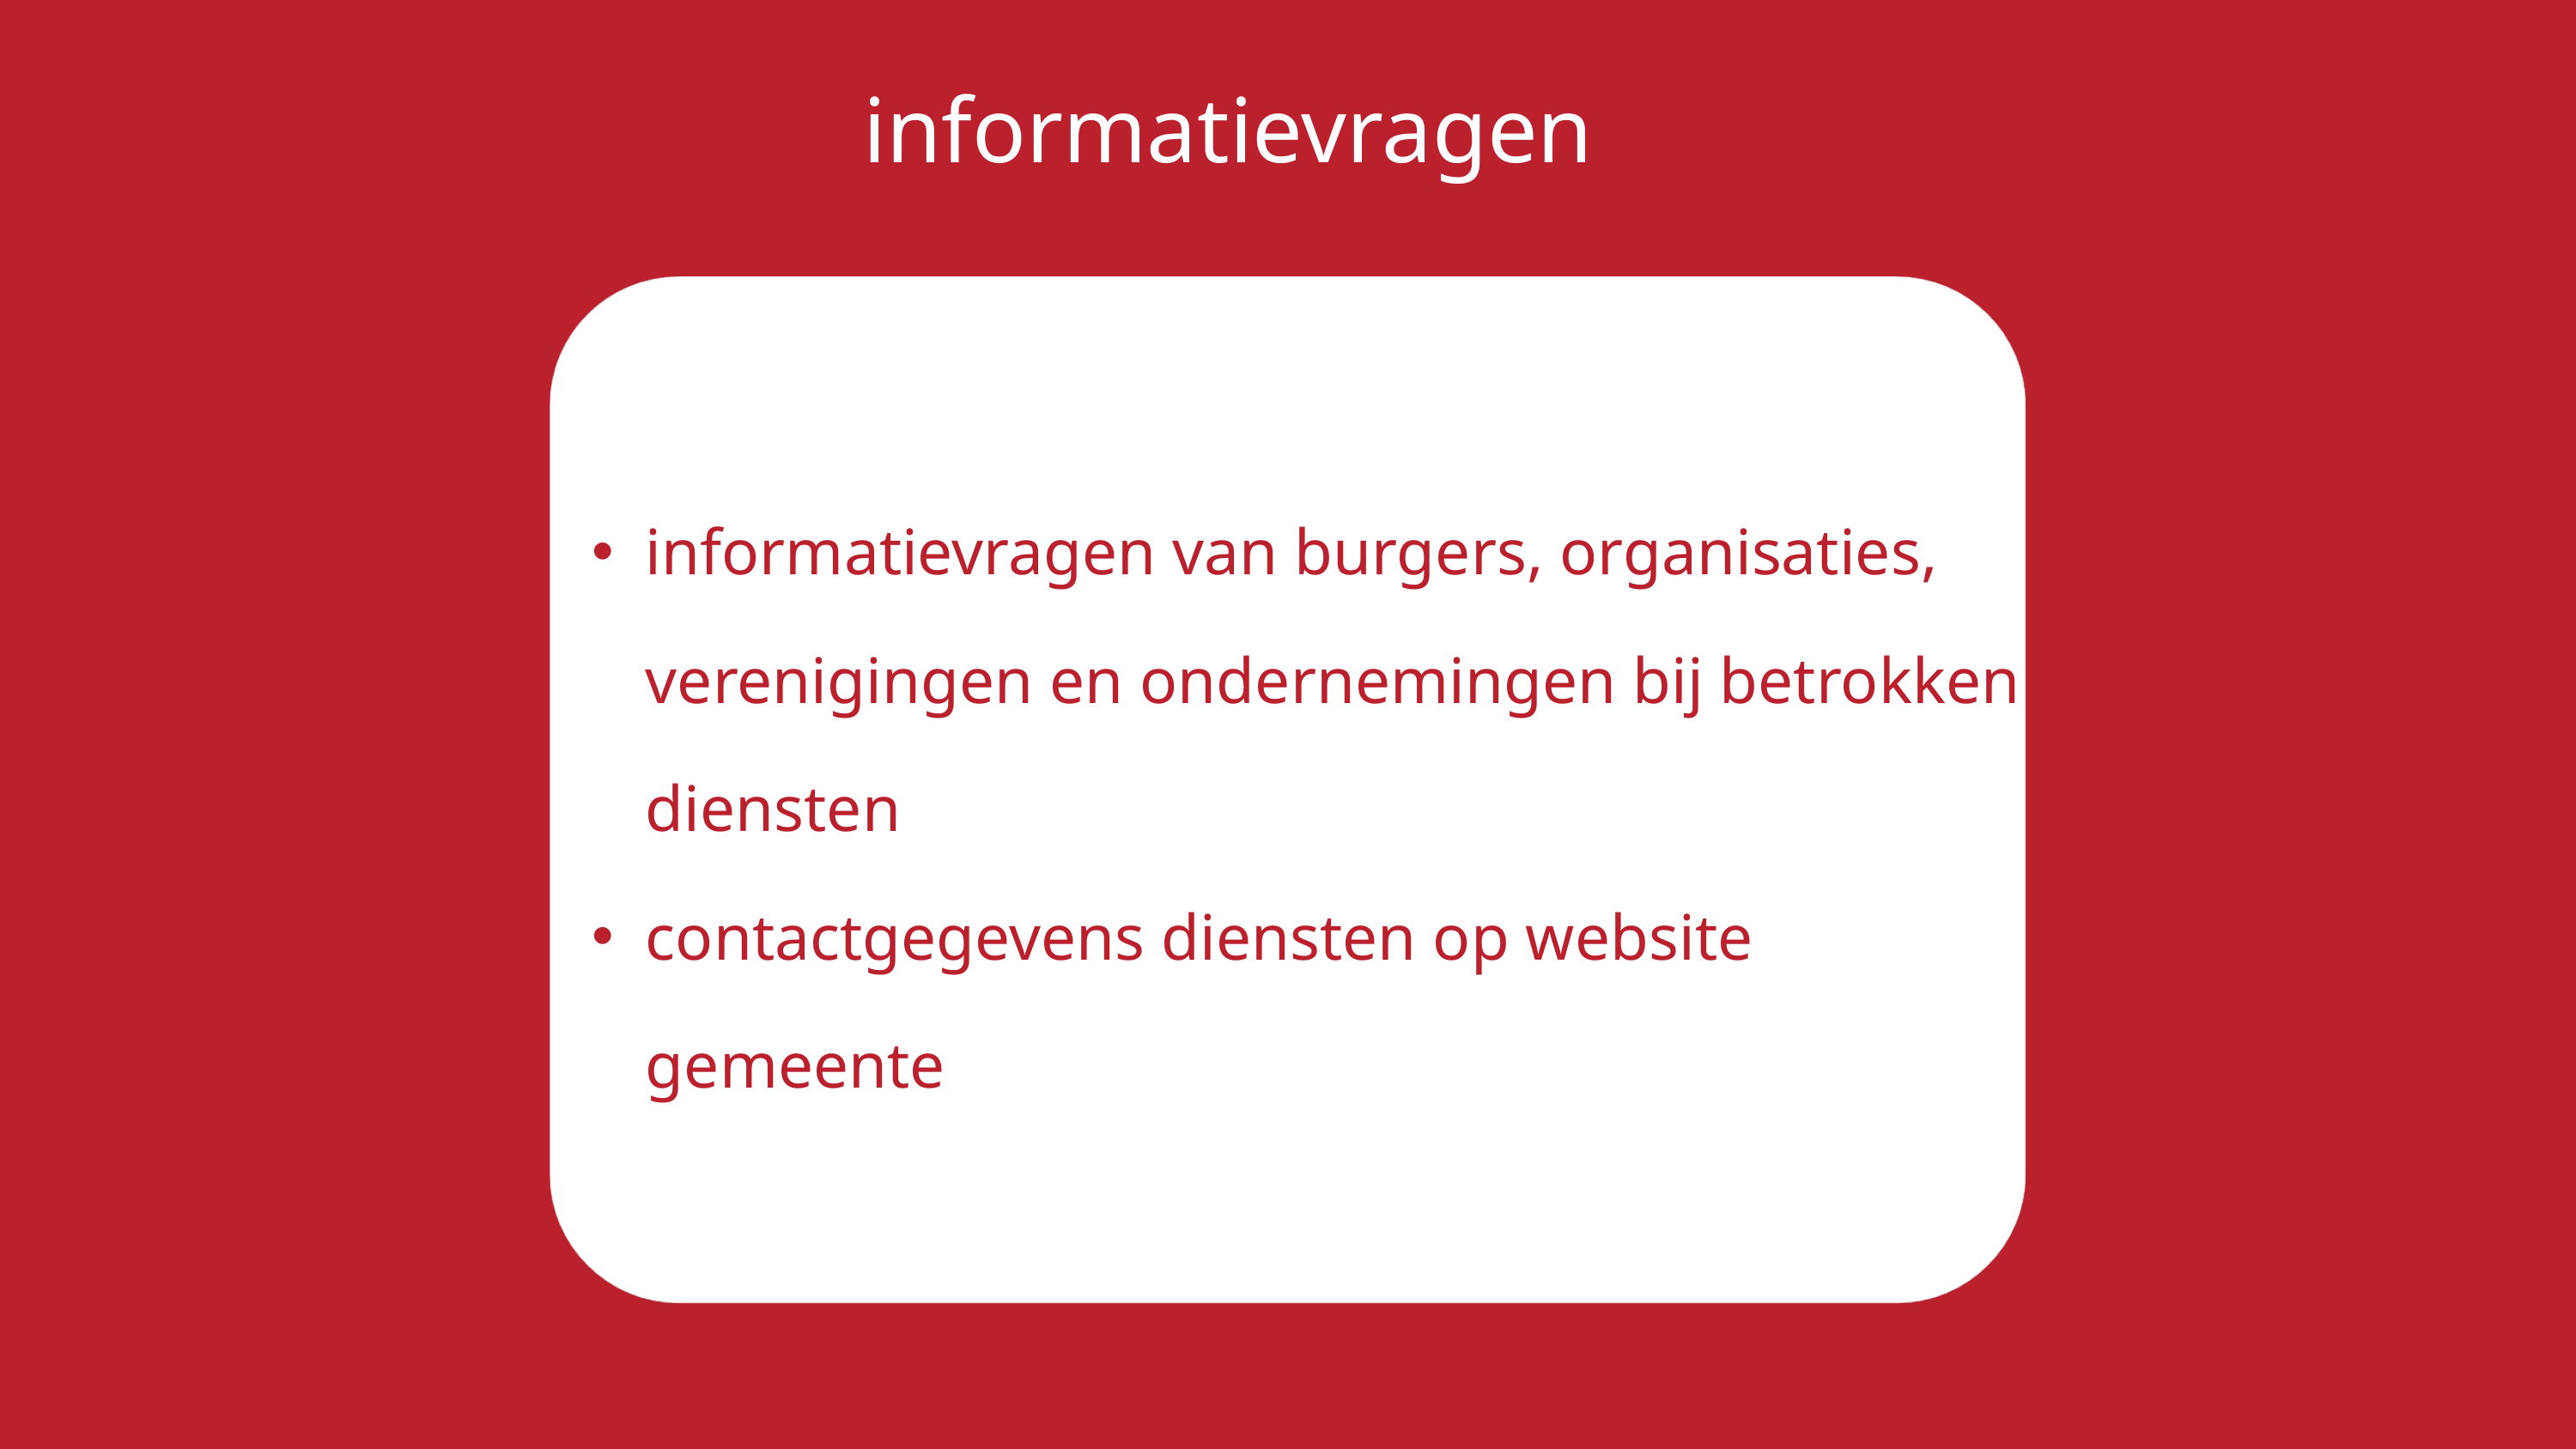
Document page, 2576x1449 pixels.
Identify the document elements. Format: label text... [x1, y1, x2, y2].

text_box informatievragen van burgers, organisaties, verenigingen en ondernemingen bij betrokken diensten contactgegevens diensten op website gemeente [538, 459, 2037, 1101]
text_box [550, 276, 2026, 459]
text_box [550, 1101, 2026, 1304]
text_box informatievragen [863, 55, 1713, 181]
